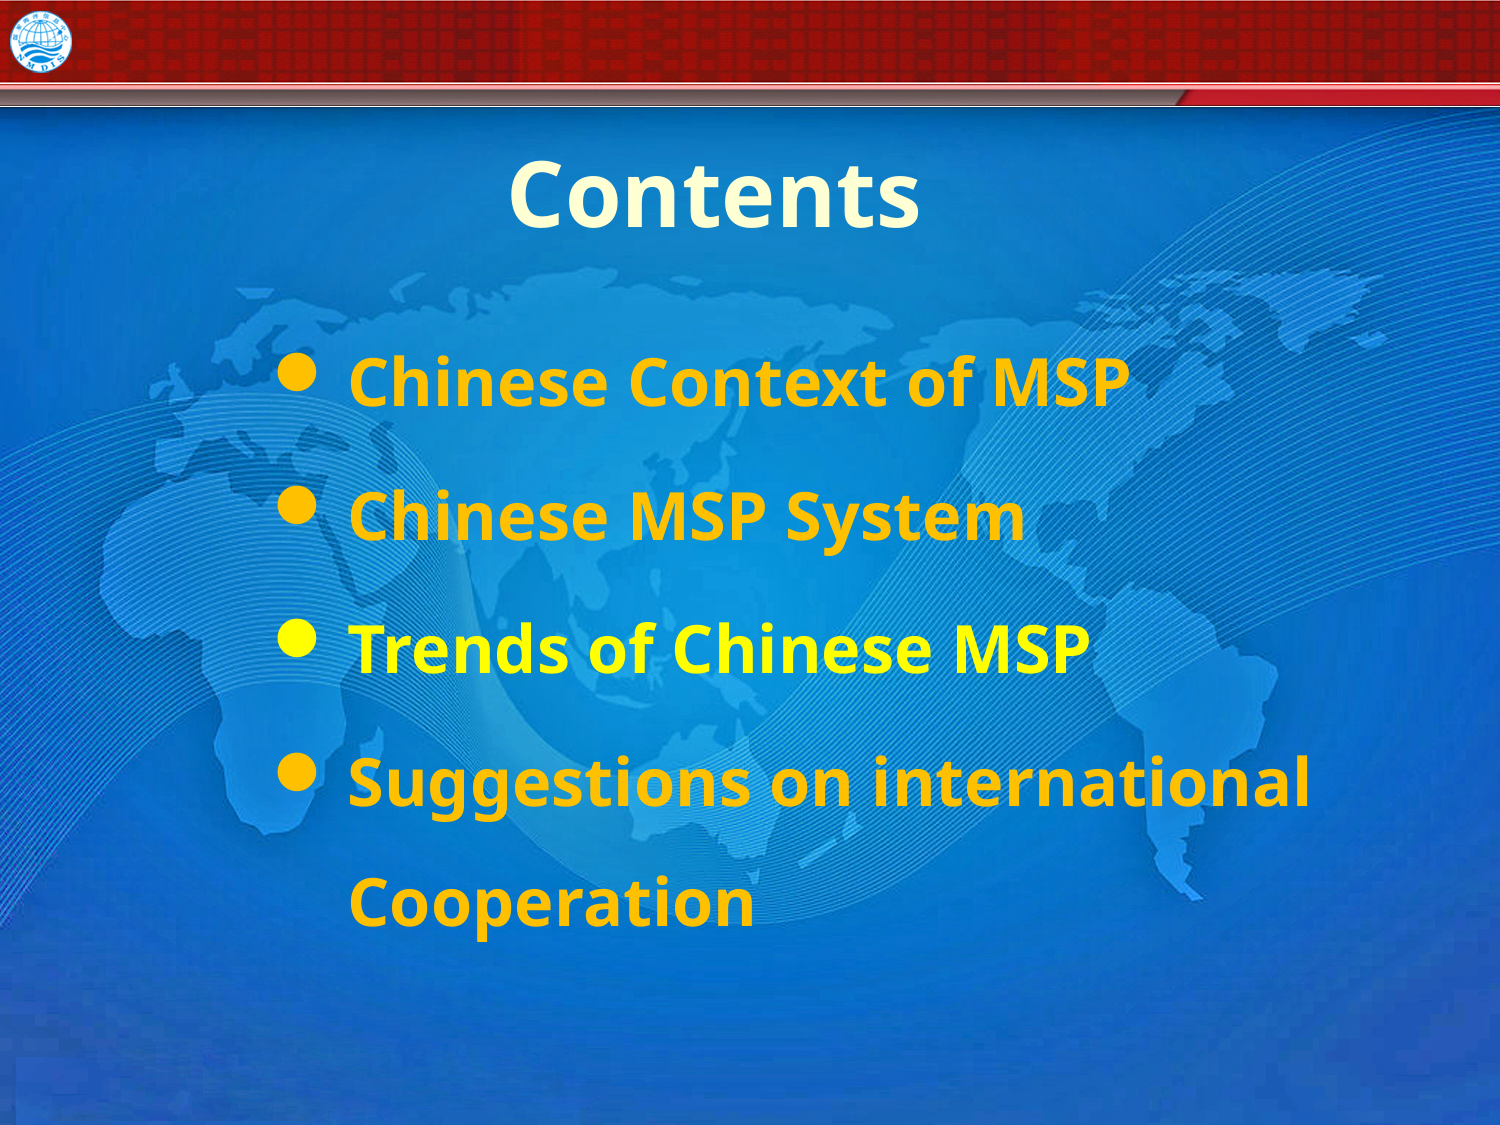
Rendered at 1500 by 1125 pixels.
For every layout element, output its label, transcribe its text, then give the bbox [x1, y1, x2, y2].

picture [0, 0, 1500, 1125]
text_box Contents [492, 128, 965, 295]
text_box Chinese Context of MSP Chinese MSP System Trends of Chinese MSP Suggestions on international Cooperation [257, 292, 1400, 879]
